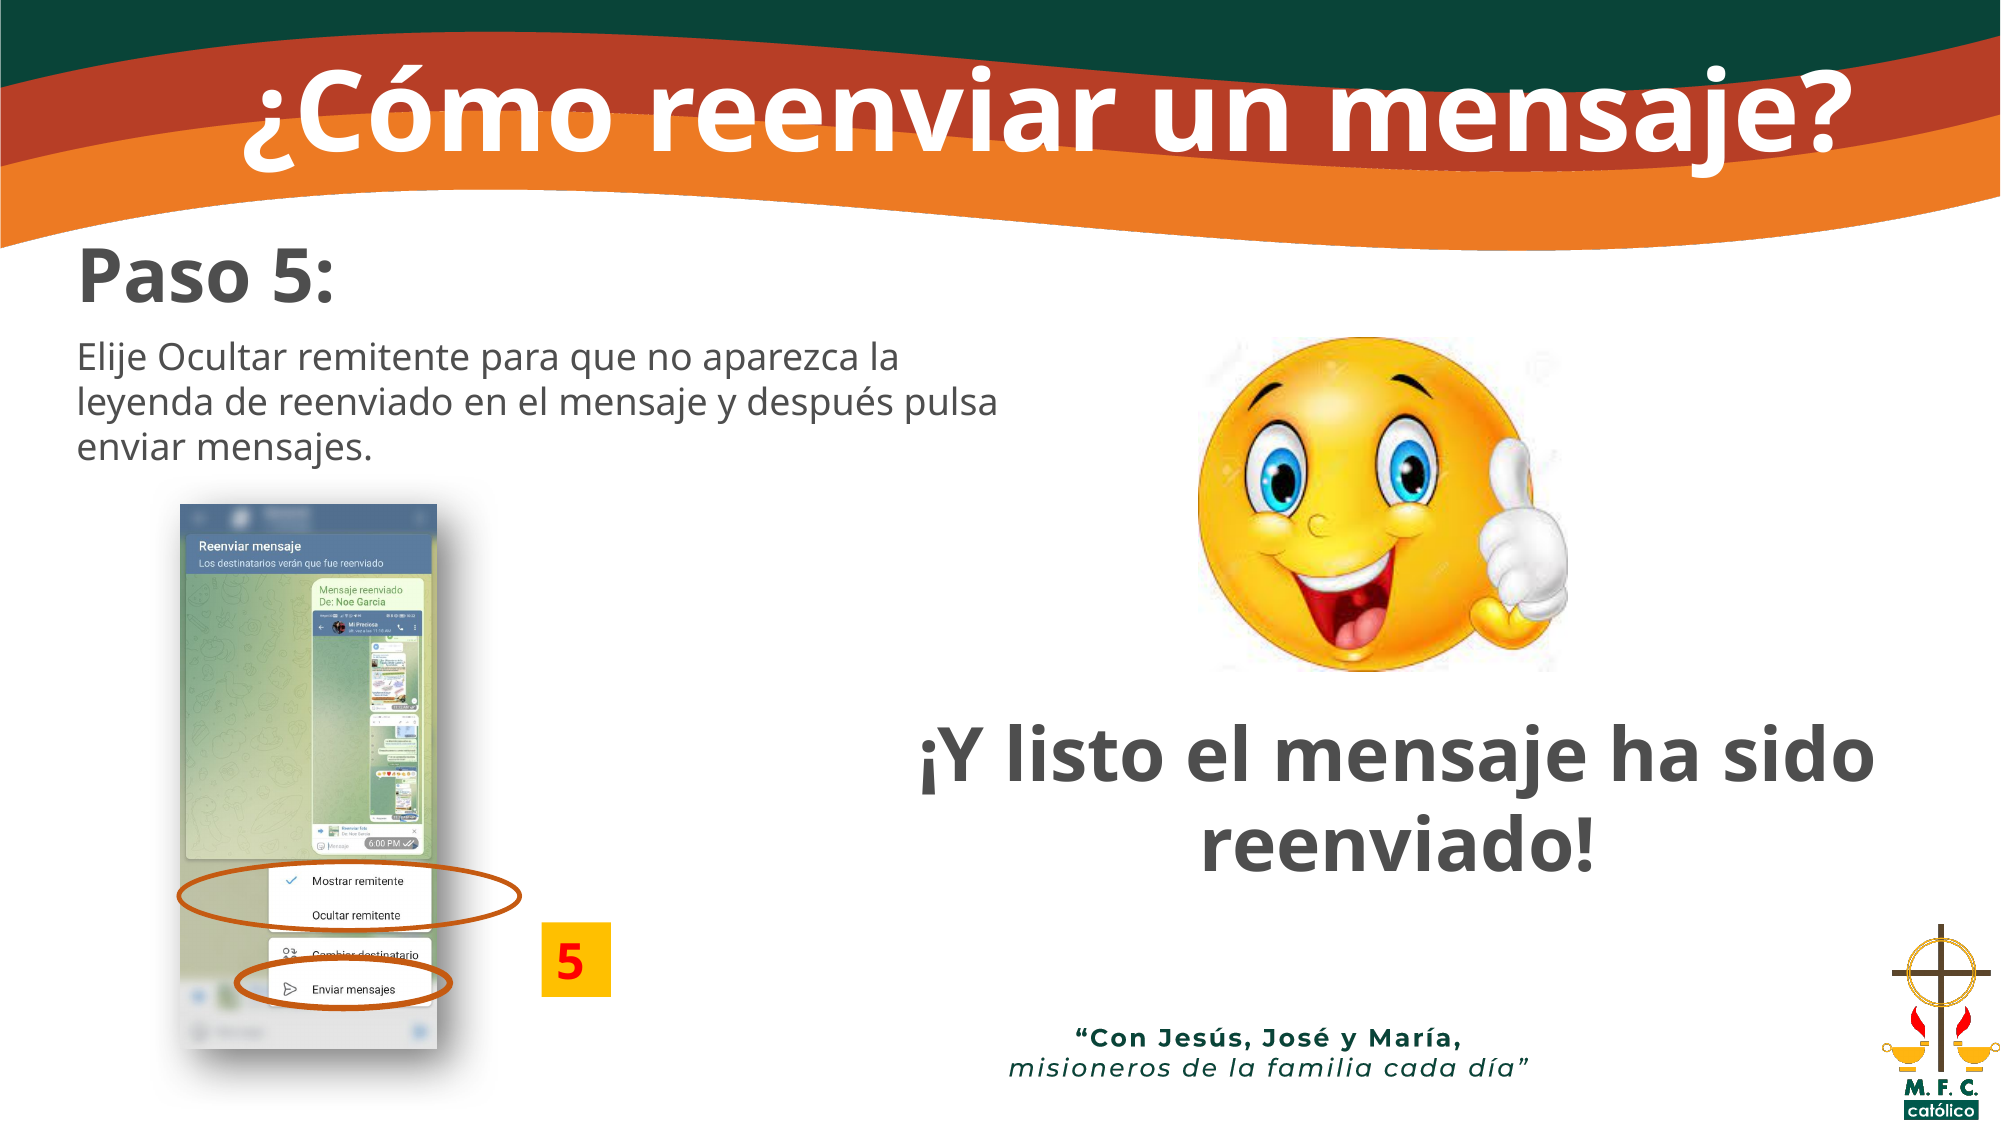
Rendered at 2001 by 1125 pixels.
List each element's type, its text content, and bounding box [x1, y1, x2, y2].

text_box ¿Cómo reenviar un mensaje? [226, 31, 1870, 182]
text_box 5 [541, 922, 611, 997]
text_box ¡Y listo el mensaje ha sido reenviado! [898, 699, 1898, 894]
text_box Paso 5: [61, 219, 379, 325]
text_box [437, 865, 521, 927]
text_box [437, 969, 452, 997]
text_box Elije Ocultar remitente para que no aparezca la leyenda de reenviado en el mensaje y después pulsa enviar mensajes. [61, 325, 1062, 476]
picture [0, 0, 2001, 1125]
